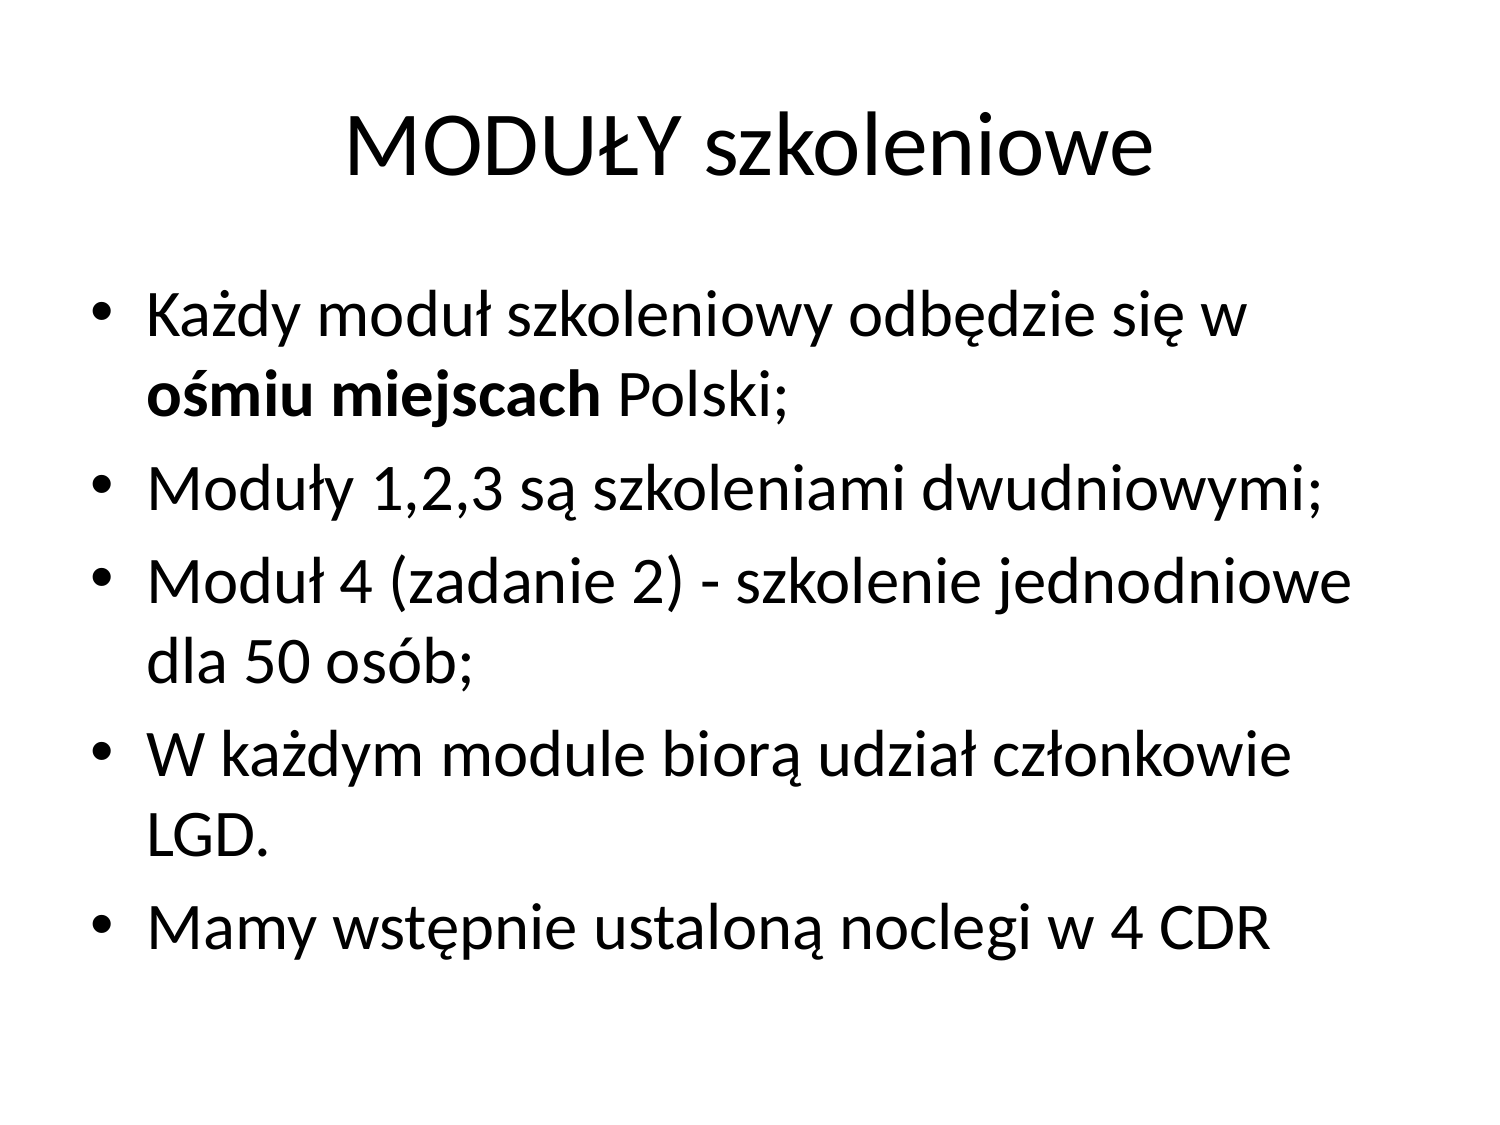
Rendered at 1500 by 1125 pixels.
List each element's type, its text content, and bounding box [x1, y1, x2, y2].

list Każdy moduł szkoleniowy odbędzie się w ośmiu miejscach Polski; Moduły 1,2,3 są szkoleniami dwudniowymi; Moduł 4 (zadanie 2) - szkolenie jednodniowe dla 50 osób; W każdym module biorą udział członkowie LGD. Mamy wstępnie ustaloną noclegi w 4 CDR [75, 262, 1425, 1005]
title MODUŁY szkoleniowe [75, 45, 1425, 233]
